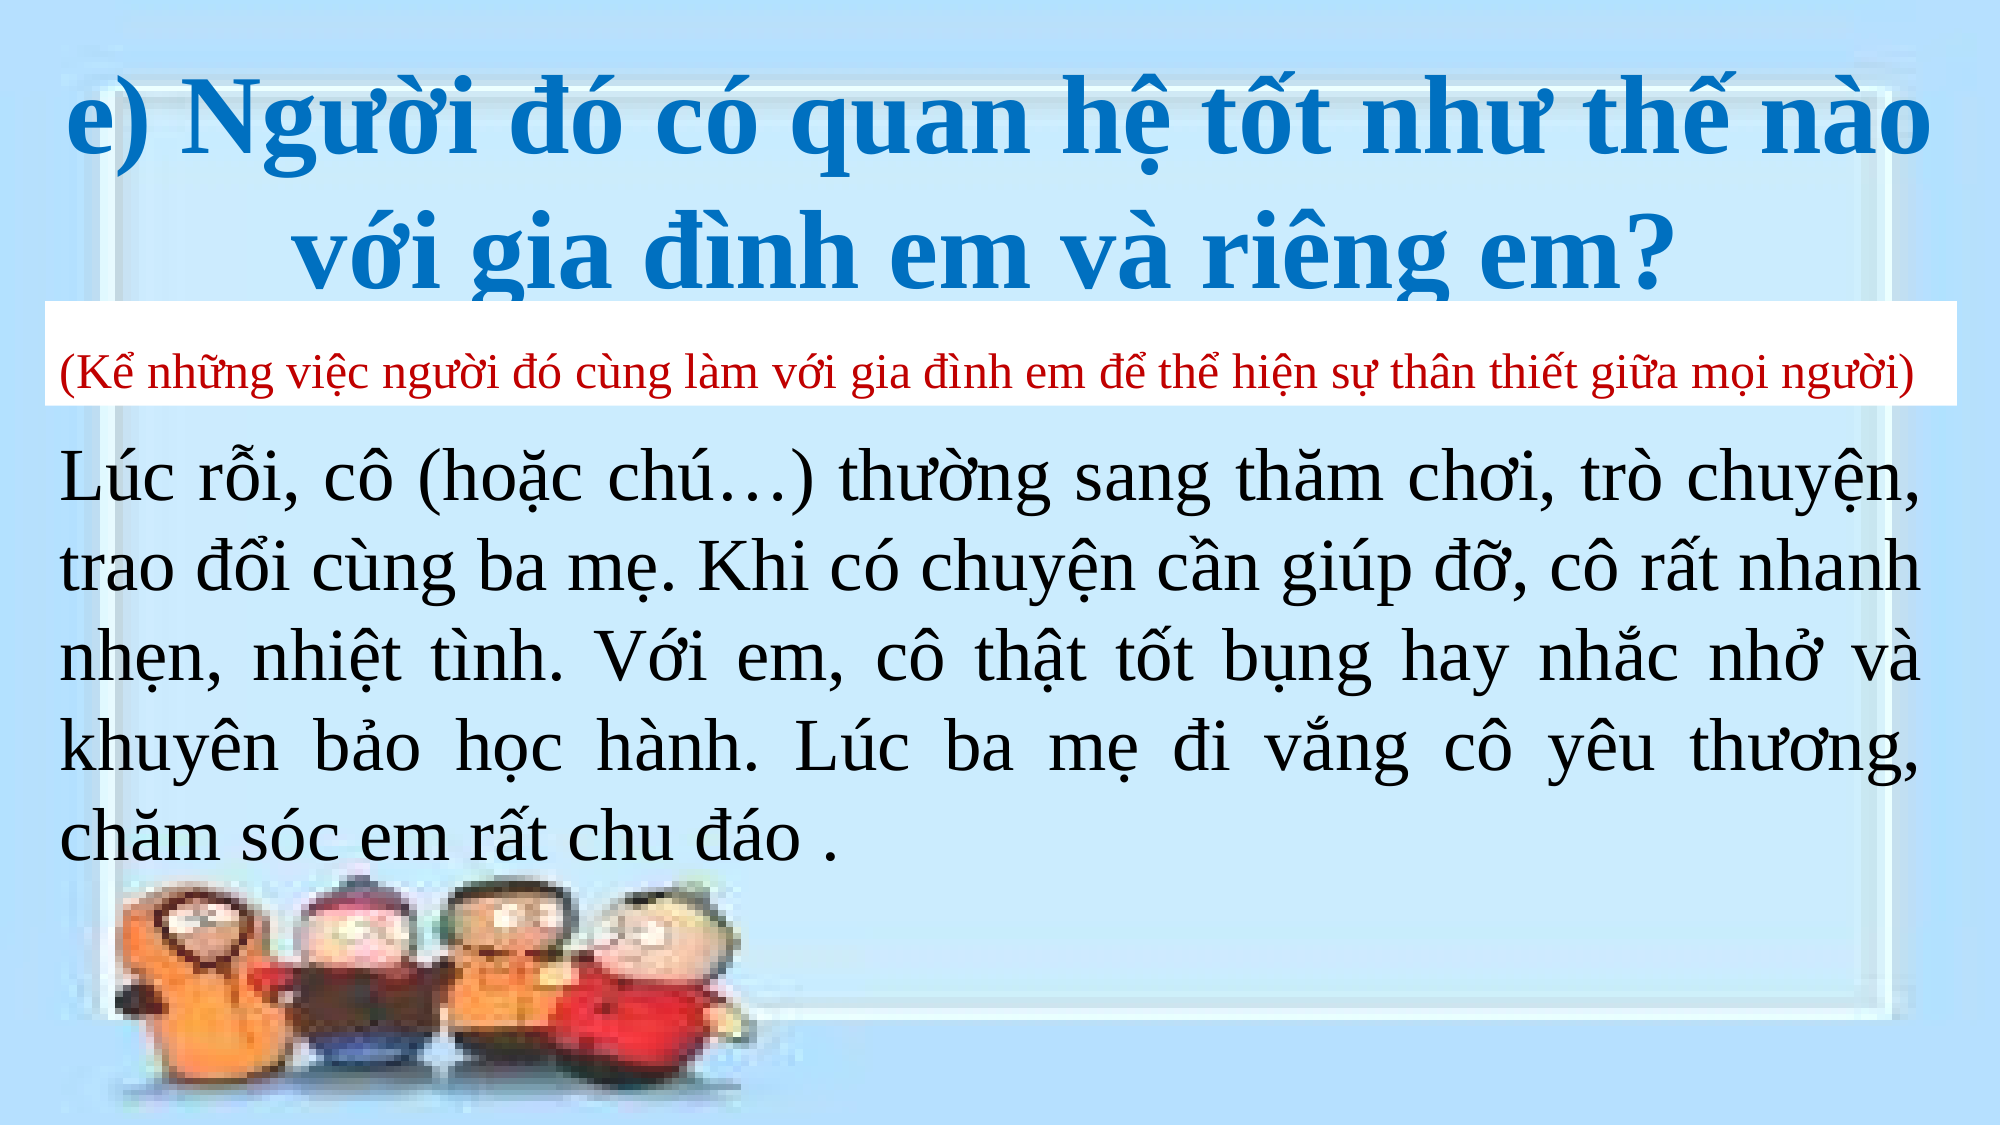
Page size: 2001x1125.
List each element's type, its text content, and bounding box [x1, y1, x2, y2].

text_box (Kể những việc người đó cùng làm với gia đình em để thể hiện sự thân thiết giữa mọi người) [45, 301, 1957, 406]
text_box e) Người đó có quan hệ tốt như thế nào với gia đình em và riêng em? [0, 0, 2000, 352]
text_box Lúc rỗi, cô (hoặc chú…) thường sang thăm chơi, trò chuyện, trao đổi cùng ba mẹ. Khi có chuyện cần giúp đỡ, cô rất nhanh nhẹn, nhiệt tình. Với em, cô thật tốt bụng hay nhắc nhở và khuyên bảo học hành. Lúc ba mẹ đi vắng cô yêu thương, chăm sóc em rất chu đáo . [45, 418, 1939, 883]
